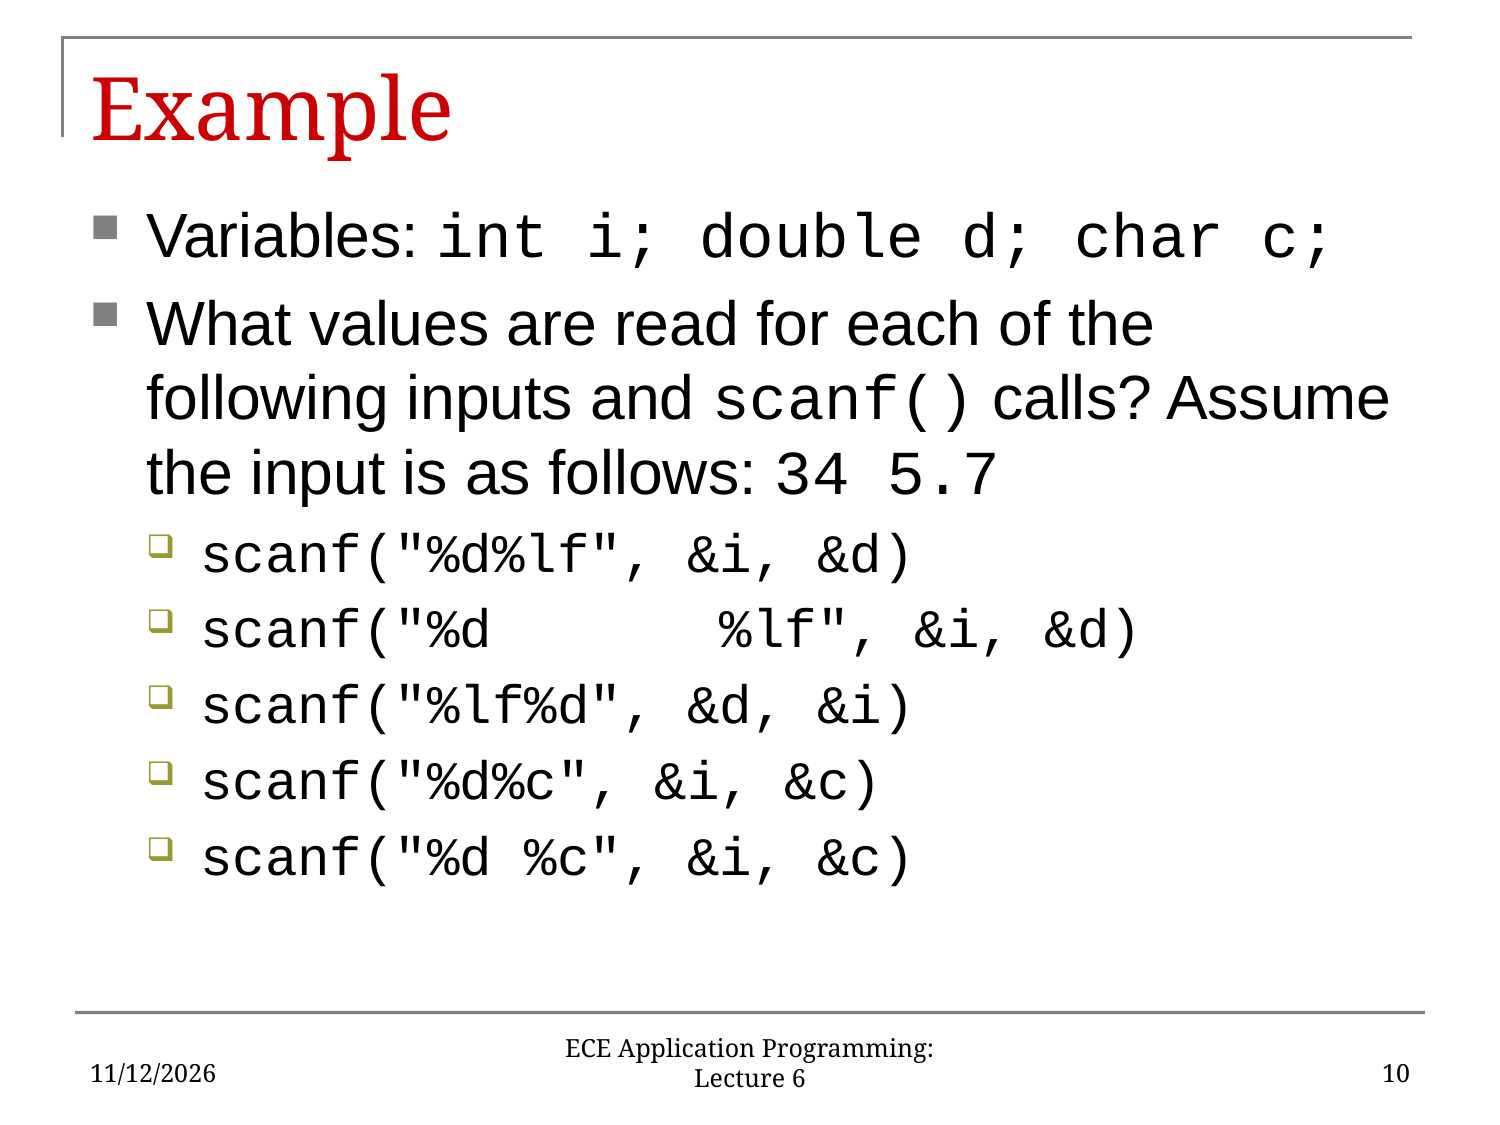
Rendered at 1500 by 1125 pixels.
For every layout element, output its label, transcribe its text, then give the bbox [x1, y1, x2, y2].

title Example [75, 45, 1425, 163]
list Variables: int i; double d; char c; What values are read for each of the following inputs and scanf() calls? Assume the input is as follows: 34 5.7 scanf("%d%lf", &i, &d) scanf("%d %lf", &i, &d) scanf("%lf%d", &d, &i) scanf("%d%c", &i, &c) scanf("%d %c", &i, &c) [75, 187, 1425, 1006]
slide_number 10 [1074, 1023, 1426, 1100]
footer ECE Application Programming: Lecture 6 [512, 1024, 988, 1101]
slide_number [74, 1023, 426, 1100]
